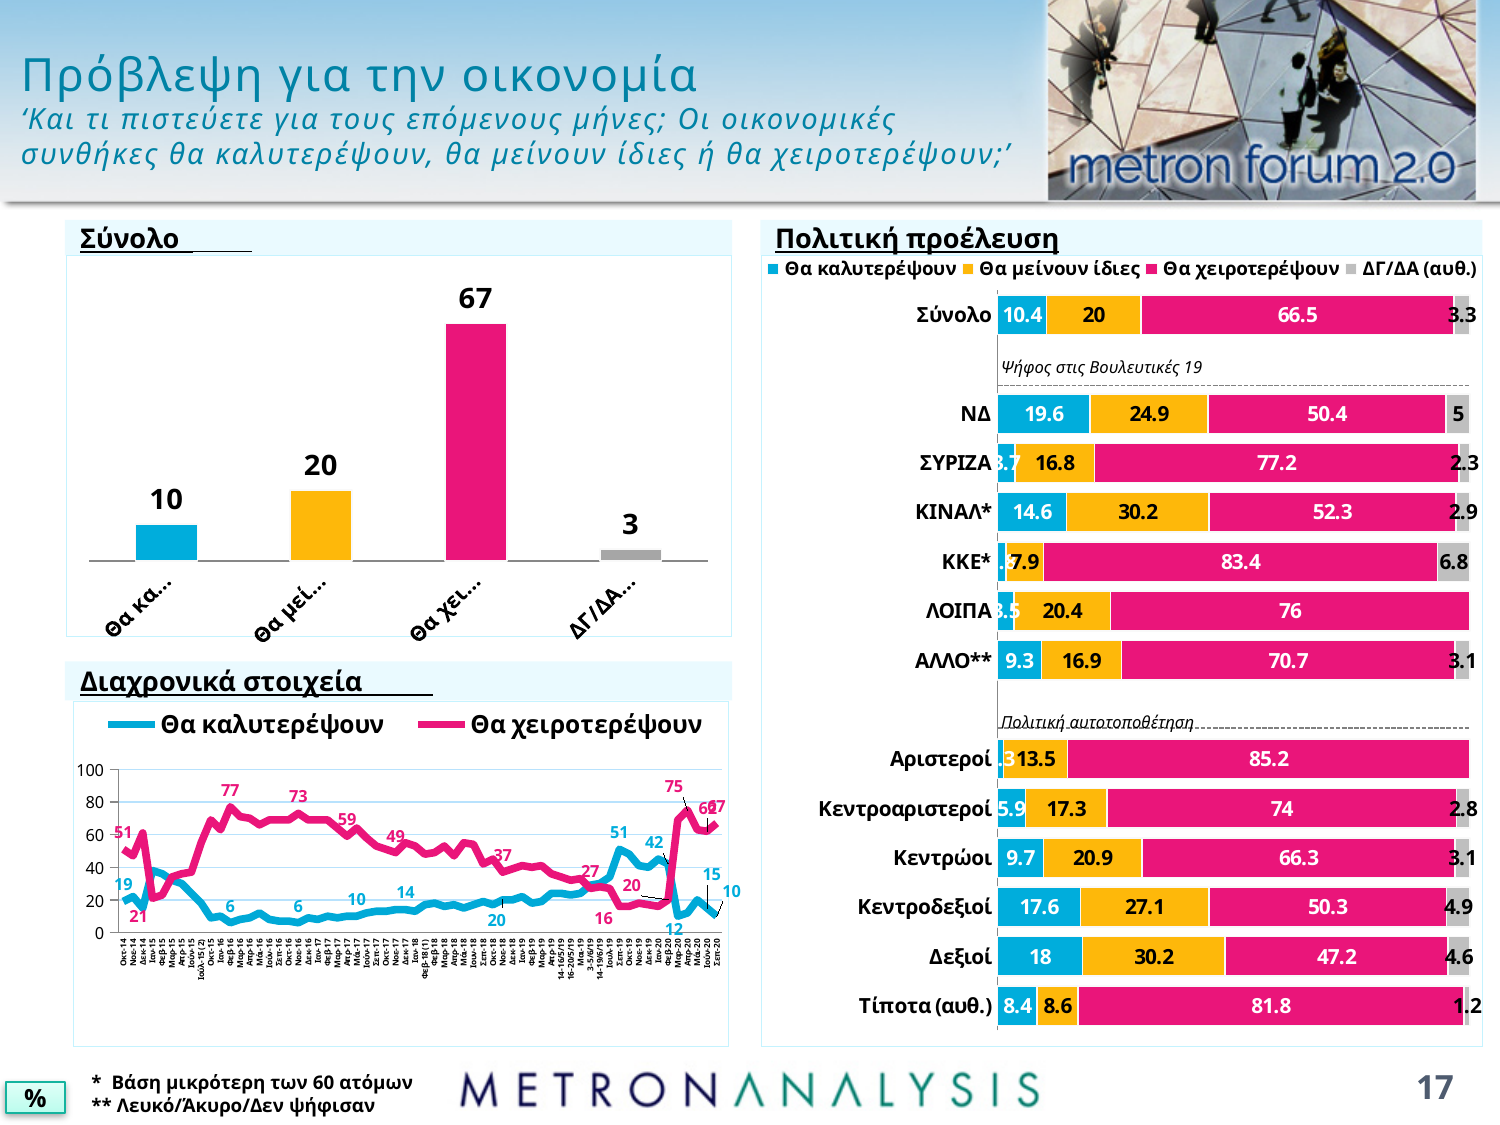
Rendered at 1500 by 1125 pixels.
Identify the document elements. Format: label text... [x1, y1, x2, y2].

chart [73, 700, 742, 1048]
slide_number 17 [1376, 1058, 1495, 1119]
list Πολιτική προέλευση [760, 219, 1483, 254]
text_box * Βάση μικρότερη των 60 ατόμων ** Λευκό/Άκυρο/Δεν ψήφισαν [76, 1063, 479, 1124]
title Πρόβλεψη για την οικονομία ‘Και τι πιστεύετε για τους επόμενους μήνες; Οι οικονομικές συνθήκες θα καλυτερέψουν, θα μείνουν ίδιες ή θα χειροτερέψουν;’ [5, 19, 1046, 197]
text_box Διαχρονικά στοιχεία [64, 661, 733, 701]
text_box % [5, 1081, 66, 1114]
chart [761, 255, 1483, 1047]
chart [65, 255, 732, 651]
list Σύνολο [64, 219, 733, 255]
picture [0, 0, 1500, 1125]
